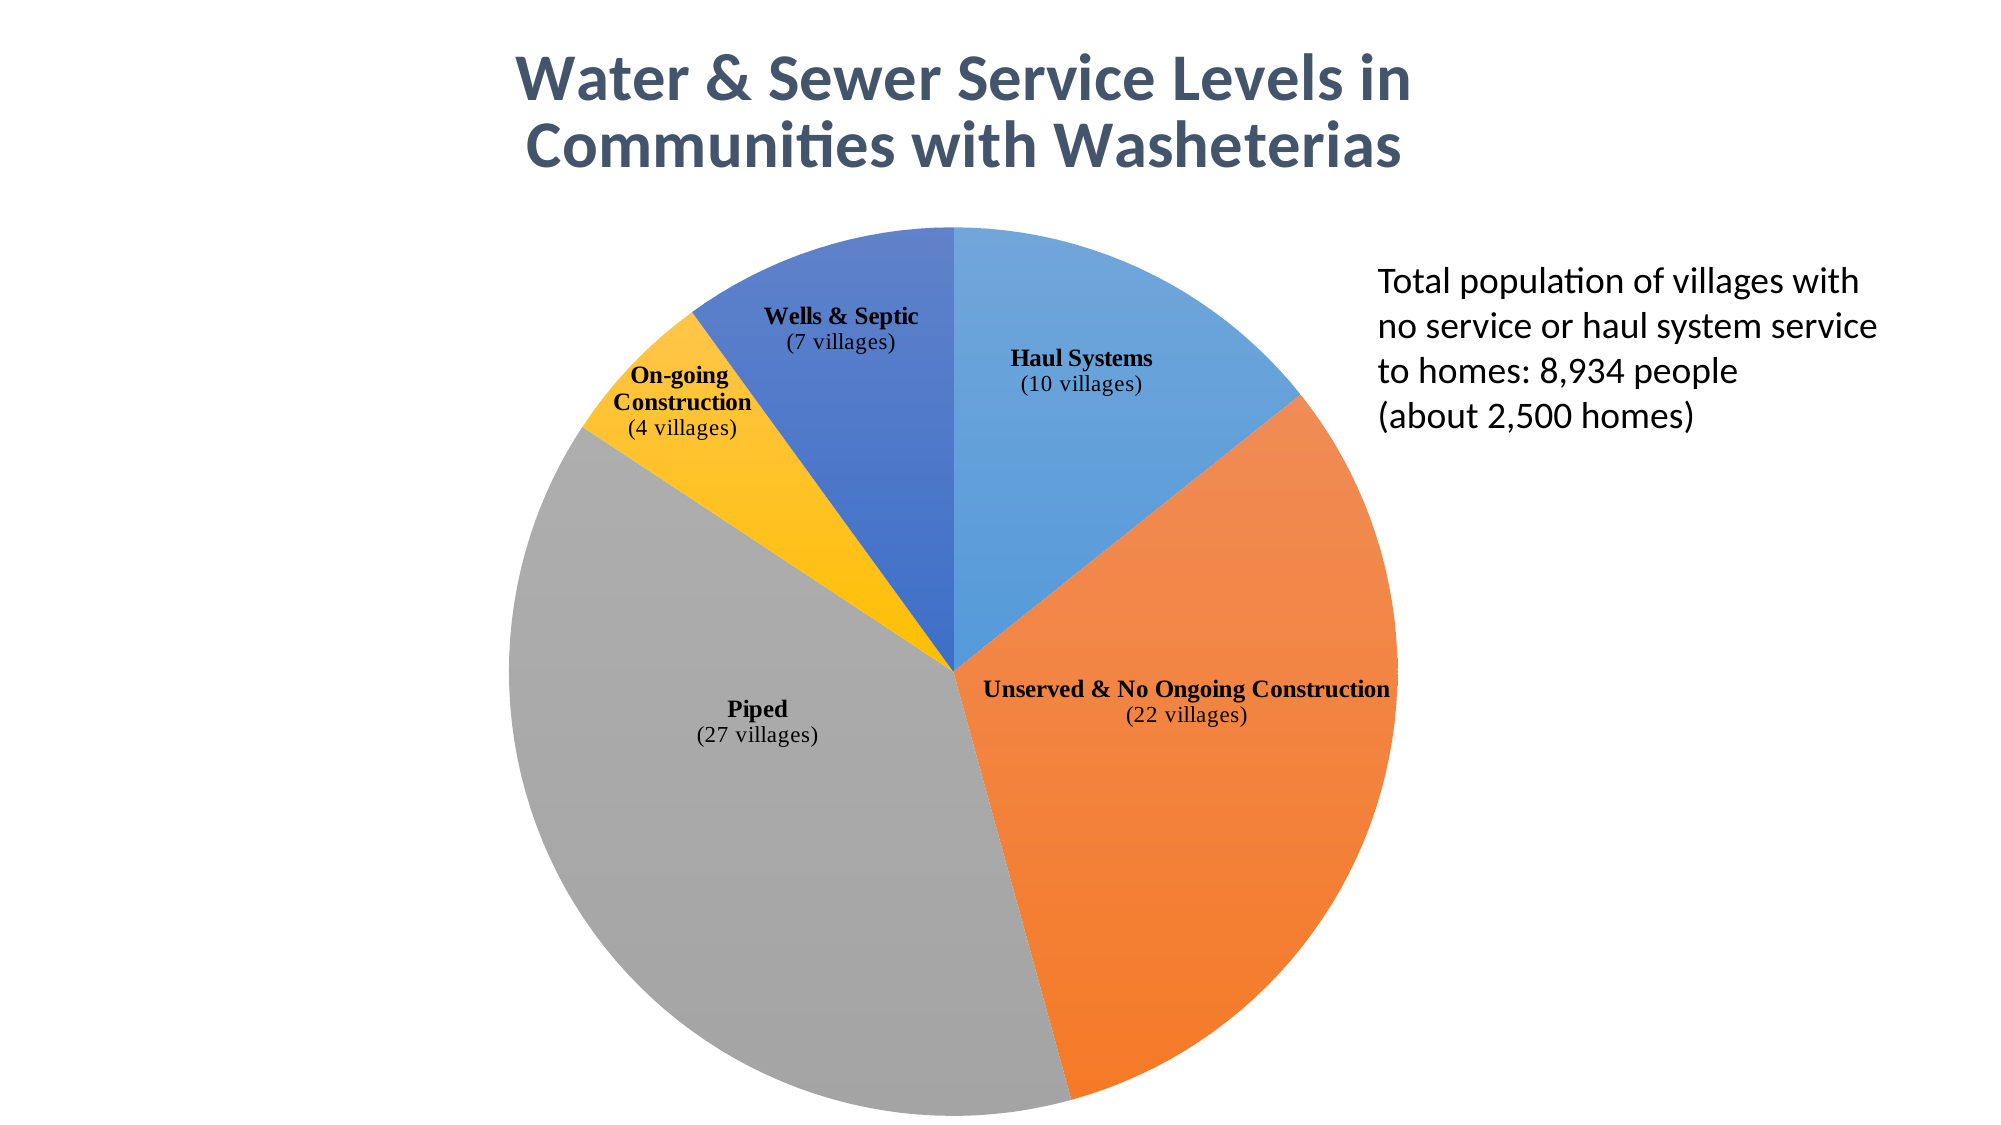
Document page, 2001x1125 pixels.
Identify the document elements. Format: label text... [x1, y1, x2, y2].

text_box Total population of villages with no service or haul system service to homes: 8,934 people (about 2,500 homes) [1666, 249, 1917, 489]
chart [264, 0, 1666, 1125]
